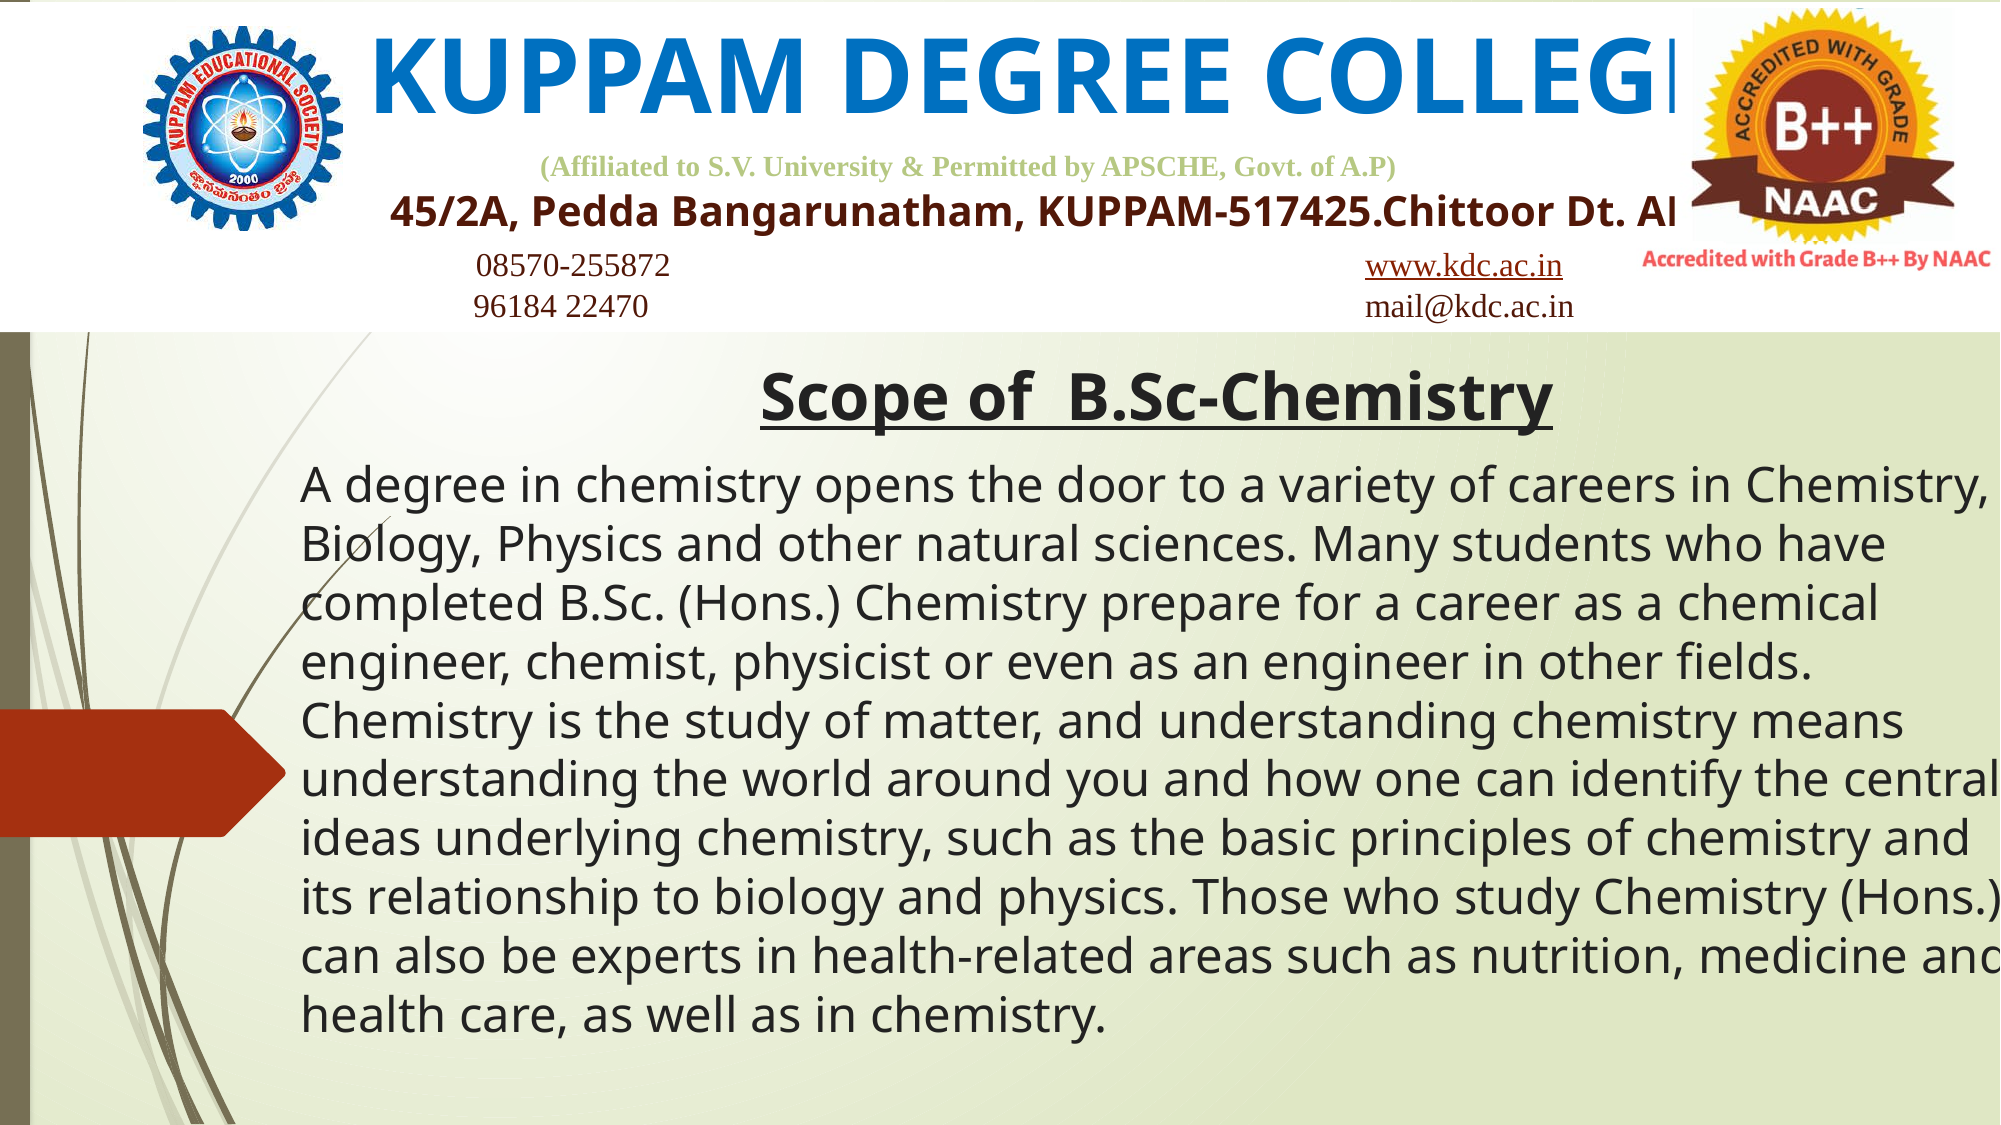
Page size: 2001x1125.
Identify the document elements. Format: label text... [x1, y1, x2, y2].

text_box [0, 1, 2000, 336]
subtitle Scope of B.Sc-Chemistry A degree in chemistry opens the door to a variety of careers in Chemistry, Biology, Physics and other natural sciences. Many students who have completed B.Sc. (Hons.) Chemistry prepare for a career as a chemical engineer, chemist, physicist or even as an engineer in other fields. Chemistry is the study of matter, and understanding chemistry means understanding the world around you and how one can identify the central ideas underlying chemistry, such as the basic principles of chemistry and its relationship to biology and physics. Those who study Chemistry (Hons.) can also be experts in health-related areas such as nutrition, medicine and health care, as well as in chemistry. [285, 347, 2000, 1099]
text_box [1636, 8, 1998, 276]
